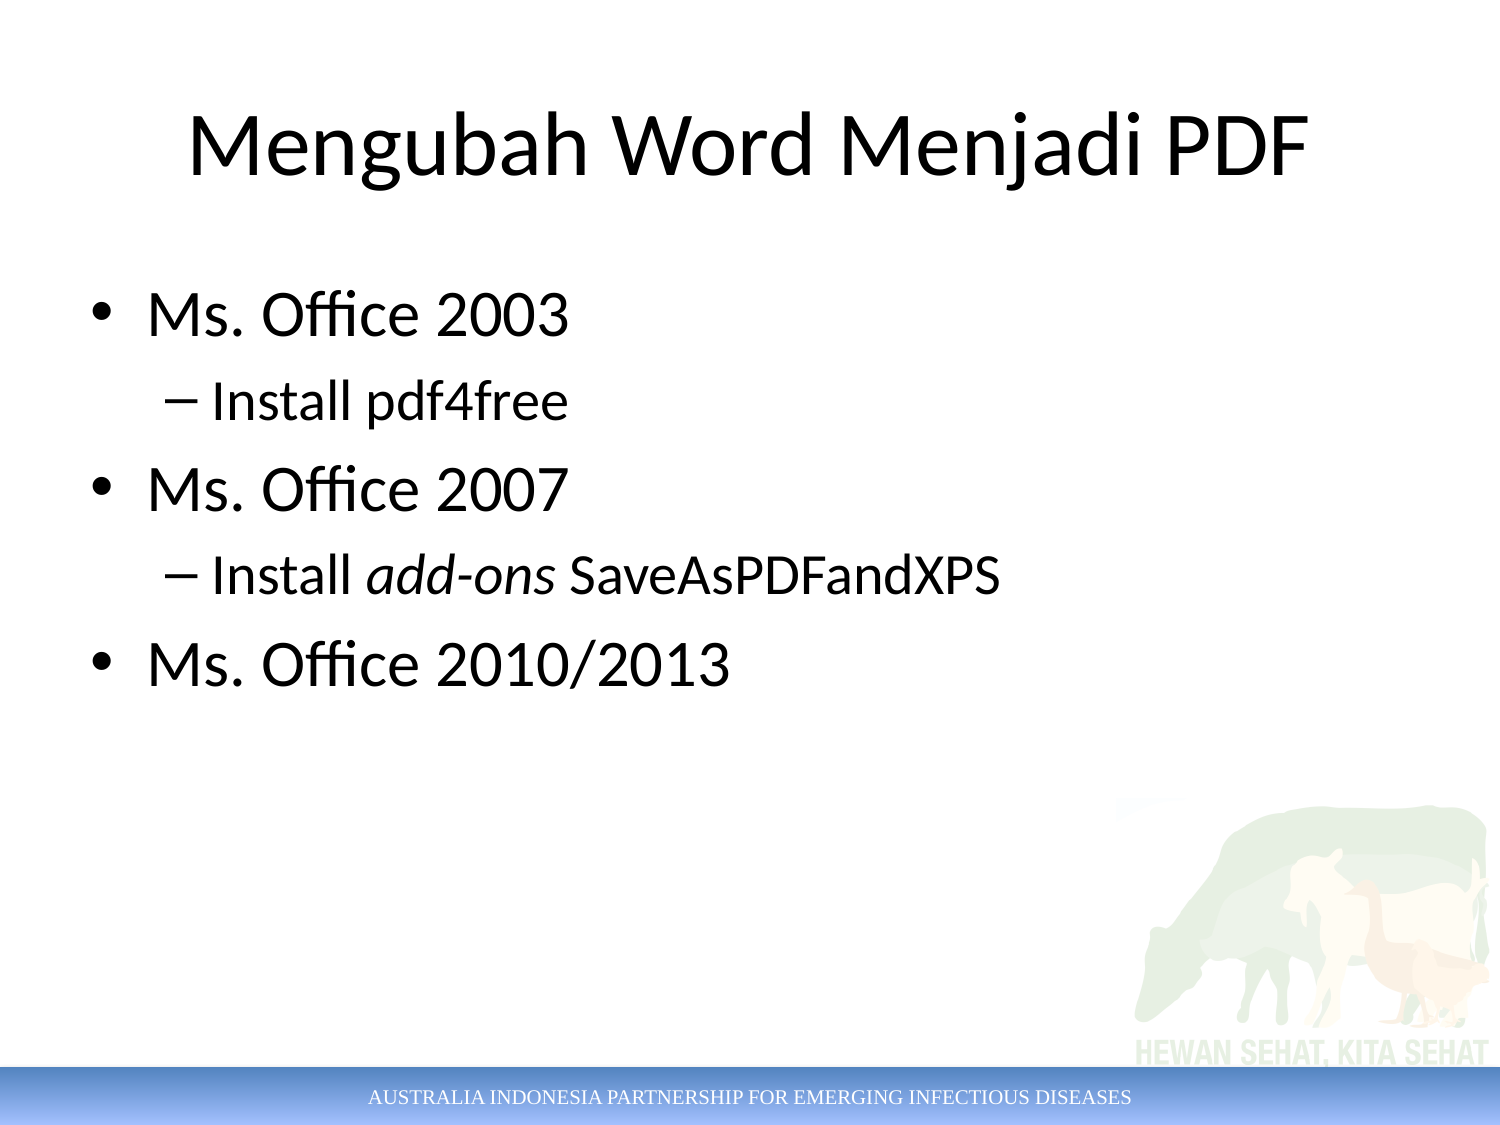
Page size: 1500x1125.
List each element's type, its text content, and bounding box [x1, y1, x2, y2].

list Ms. Office 2003 Install pdf4free Ms. Office 2007 Install add-ons SaveAsPDFandXPS Ms. Office 2010/2013 [75, 262, 1425, 1005]
title Mengubah Word Menjadi PDF [75, 45, 1425, 233]
